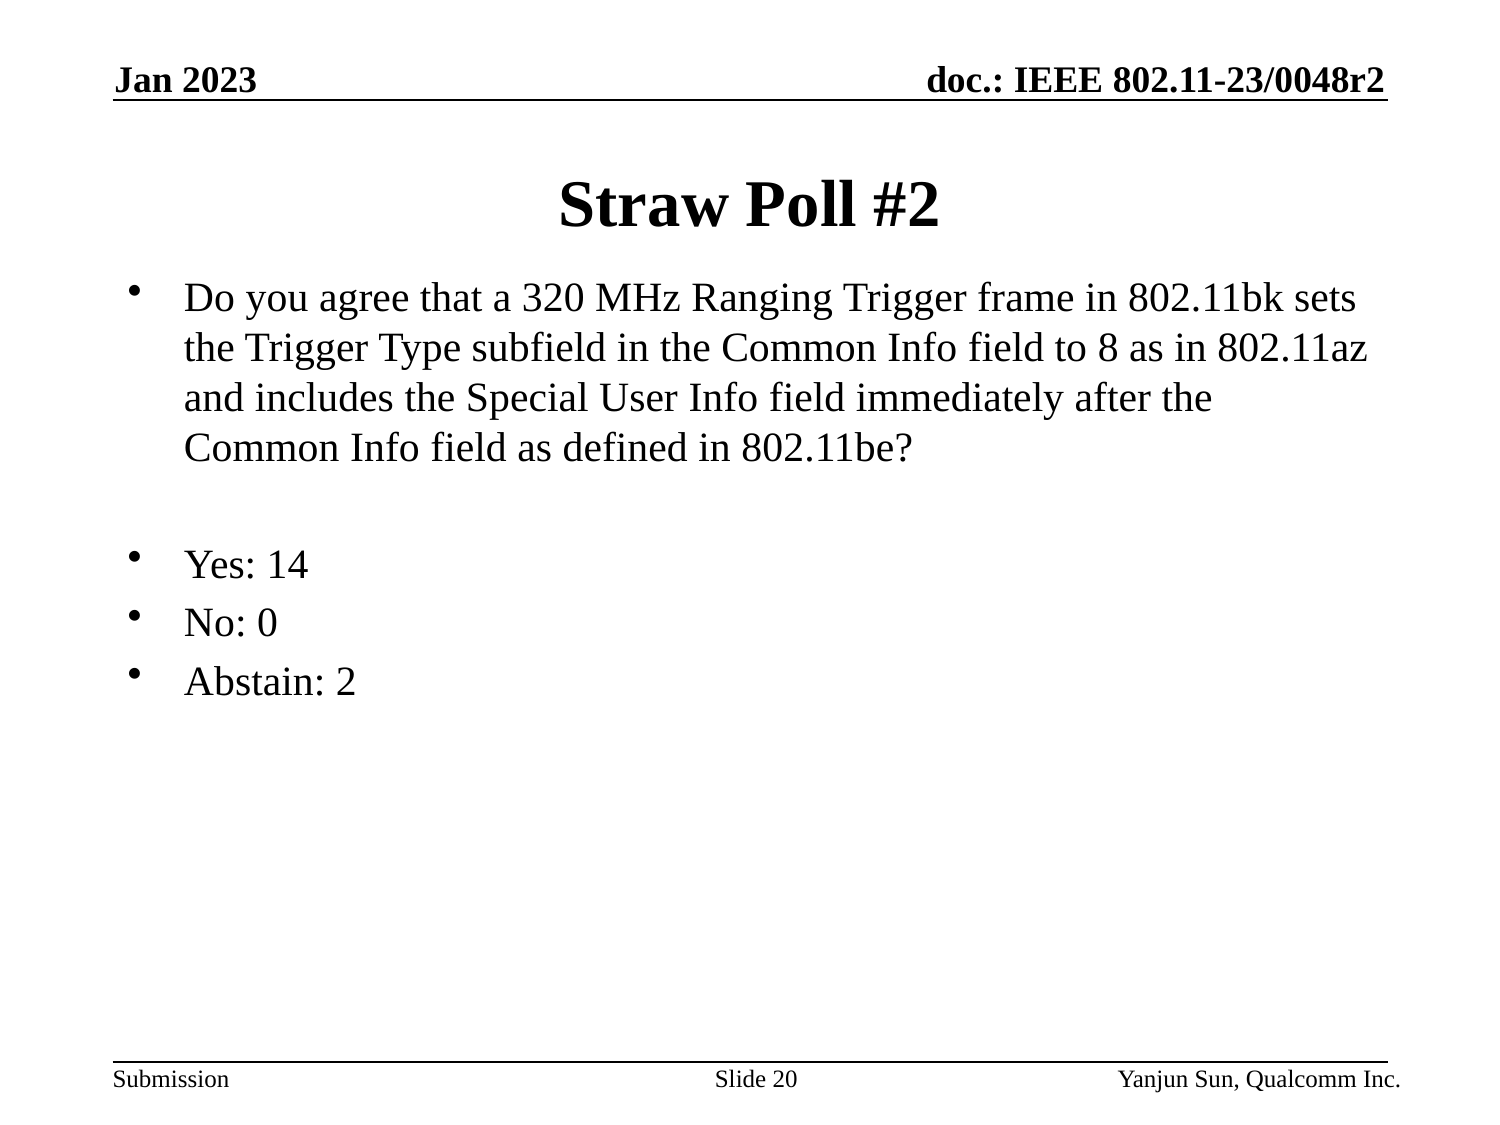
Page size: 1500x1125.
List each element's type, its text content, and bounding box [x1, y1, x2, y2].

slide_number Slide 20 [712, 1061, 800, 1093]
title Straw Poll #2 [112, 112, 1388, 288]
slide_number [114, 54, 259, 101]
footer Yanjun Sun, Qualcomm Inc. [1113, 1061, 1402, 1093]
list Do you agree that a 320 MHz Ranging Trigger frame in 802.11bk sets the Trigger Type subfield in the Common Info field to 8 as in 802.11az and includes the Special User Info field immediately after the Common Info field as defined in 802.11be? Yes: 14 No: 0 Abstain: 2 [112, 288, 1388, 1001]
